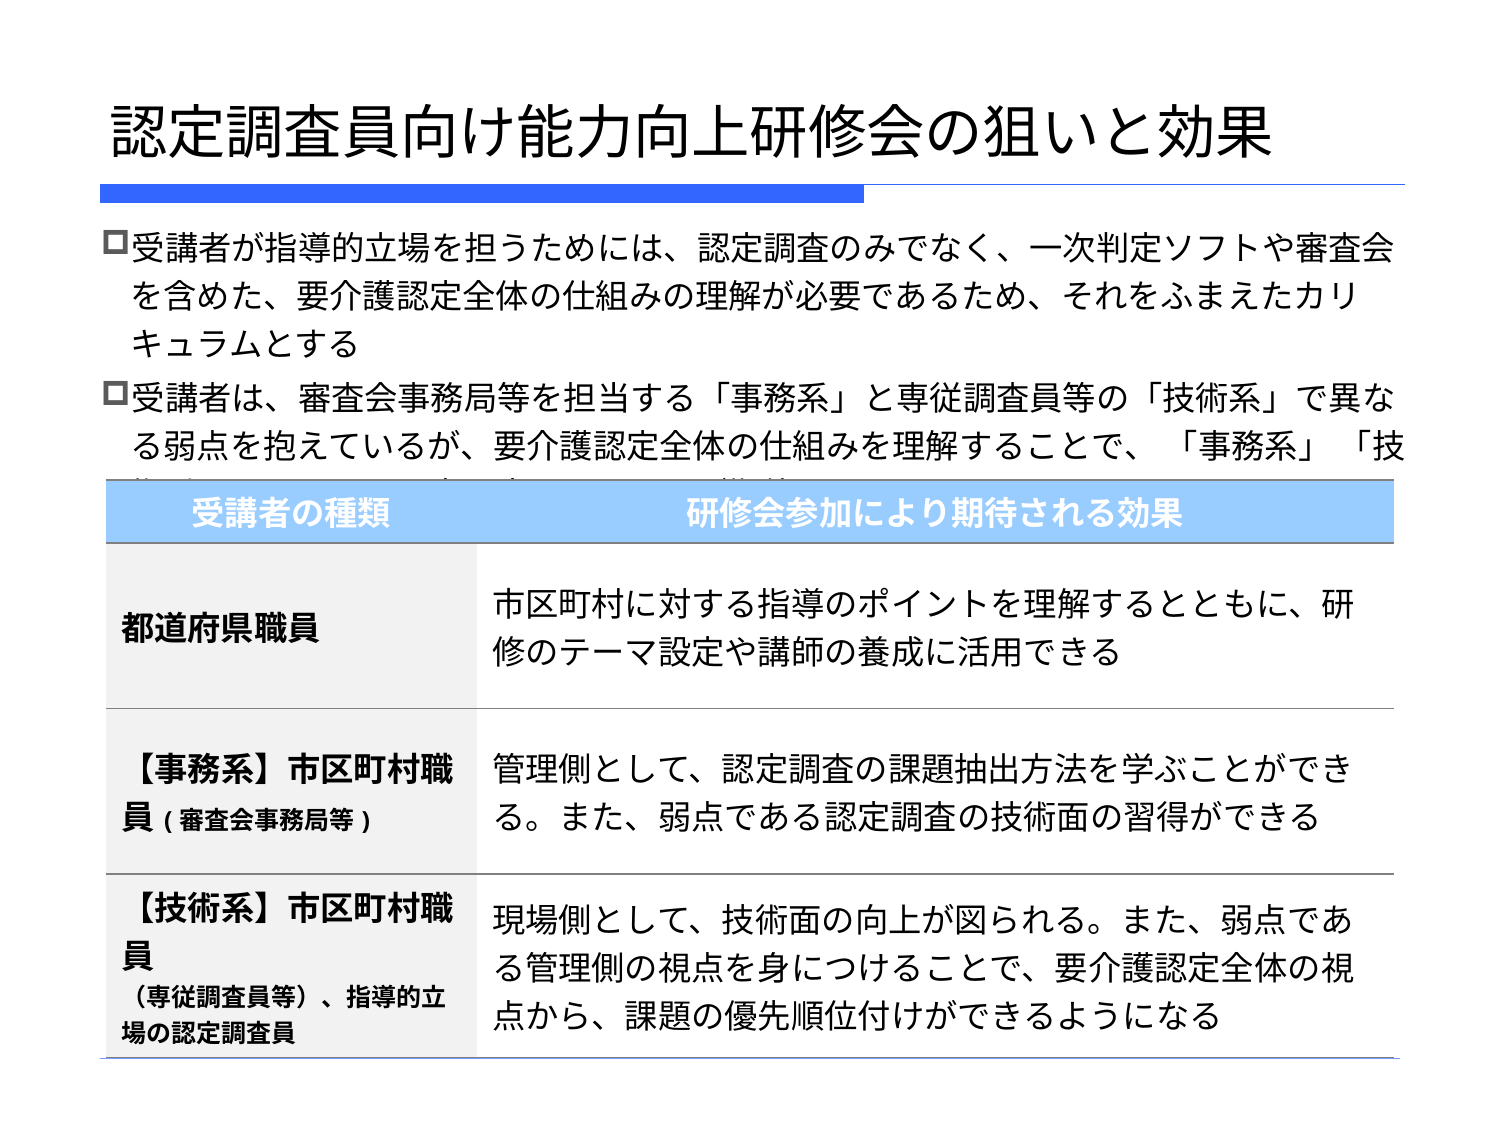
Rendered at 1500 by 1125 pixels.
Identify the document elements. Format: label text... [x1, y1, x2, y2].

table_cell 【技術系】市区町村職員 （専従調査員等）、指導的立場の認定調査員 [106, 875, 477, 1057]
table_cell 【事務系】市区町村職員(審査会事務局等) [106, 709, 477, 873]
table_cell 現場側として、技術面の向上が図られる。また、弱点である管理側の視点を身につけることで、要介護認定全体の視点から、課題の優先順位付けができるようになる [477, 875, 1394, 1057]
table_header 受講者の種類 [106, 481, 477, 542]
table_cell 管理側として、認定調査の課題抽出方法を学ぶことができる。また、弱点である認定調査の技術面の習得ができる [477, 709, 1394, 873]
table_cell 都道府県職員 [106, 544, 477, 708]
table_cell 市区町村に対する指導のポイントを理解するとともに、研修のテーマ設定や講師の養成に活用できる [477, 544, 1394, 708]
title 認定調査員向け能力向上研修会の狙いと効果 [93, 49, 1407, 173]
text_box 受講者が指導的立場を担うためには、認定調査のみでなく、一次判定ソフトや審査会を含めた、要介護認定全体の仕組みの理解が必要であるため、それをふまえたカリキュラムとする 受講者は、審査会事務局等を担当する「事務系」と専従調査員等の「技術系」で異なる弱点を抱えているが、要介護認定全体の仕組みを理解することで、 「事務系」 「技術系」それぞれの弱点を克服することが期待できる [100, 218, 1415, 499]
table_header 研修会参加により期待される効果 [477, 481, 1394, 542]
